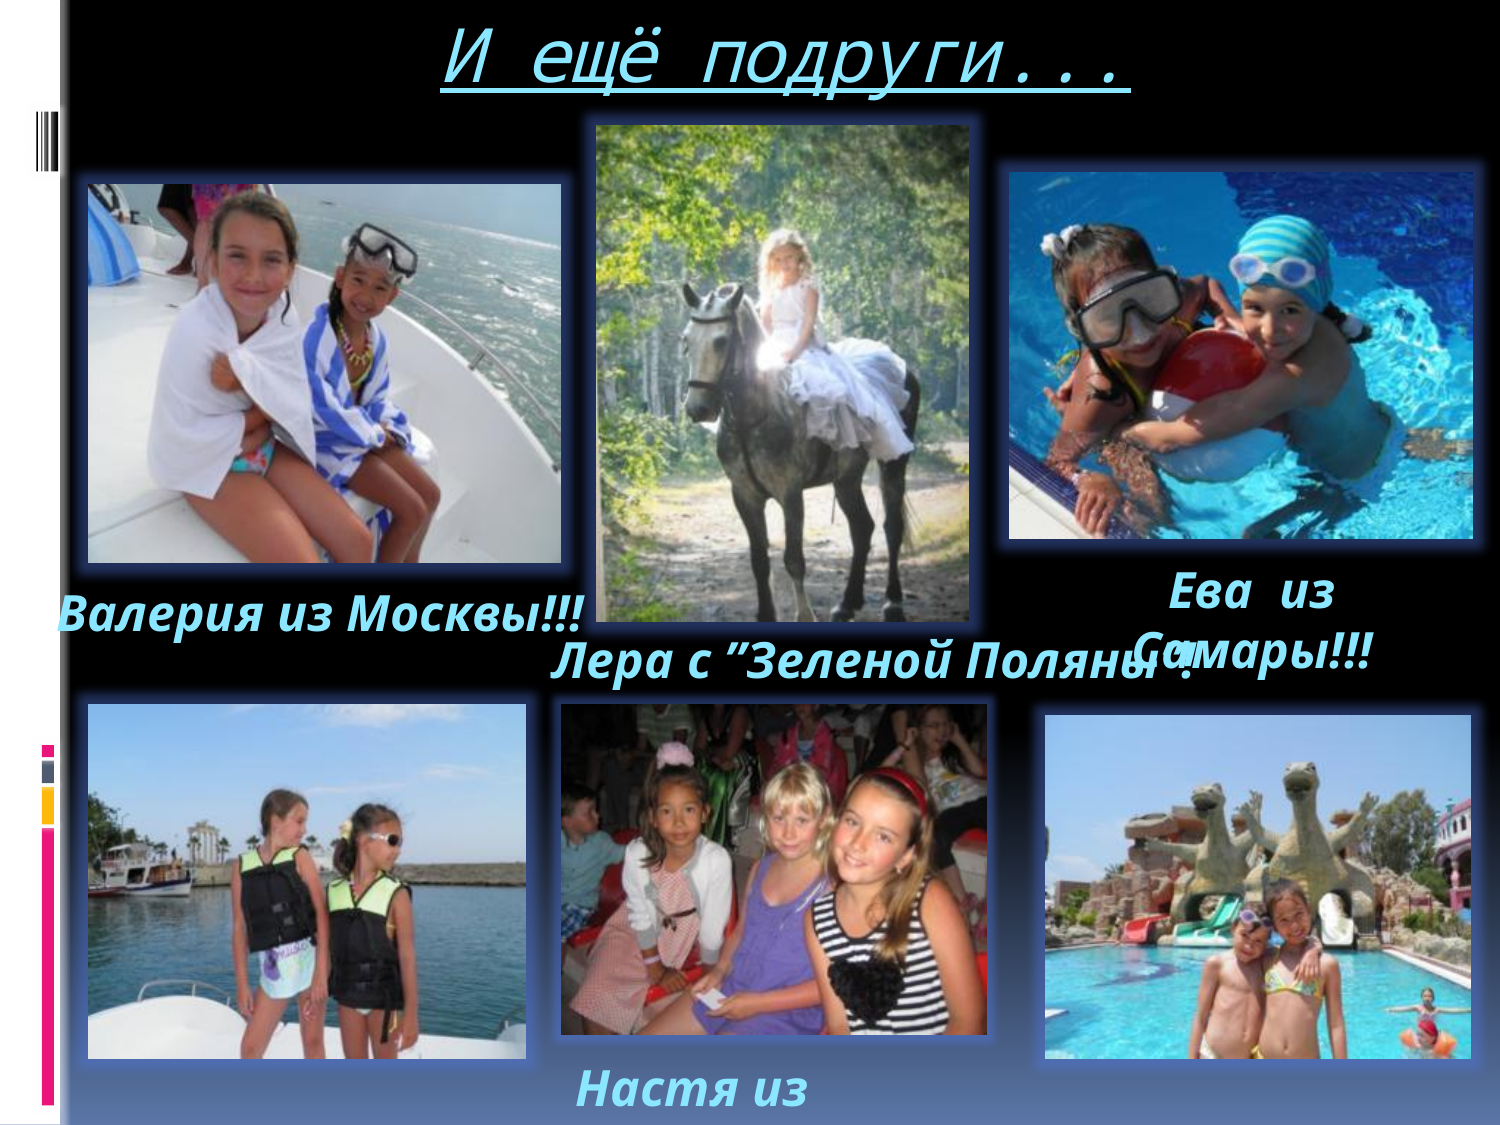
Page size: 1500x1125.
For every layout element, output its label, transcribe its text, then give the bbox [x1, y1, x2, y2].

text_box Настя из Москвы! [561, 1049, 1010, 1125]
picture [88, 184, 562, 563]
picture [88, 703, 527, 1060]
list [1044, 715, 1472, 1060]
title И ещё подруги... [147, 0, 1423, 77]
text_box Лера с ”Зеленой Поляны”! [537, 621, 1247, 697]
text_box Ева из Самары!!! [1033, 550, 1471, 686]
picture [1009, 172, 1473, 540]
text_box Валерия из Москвы!!! [41, 574, 588, 649]
picture [560, 703, 987, 1036]
picture [595, 124, 969, 622]
